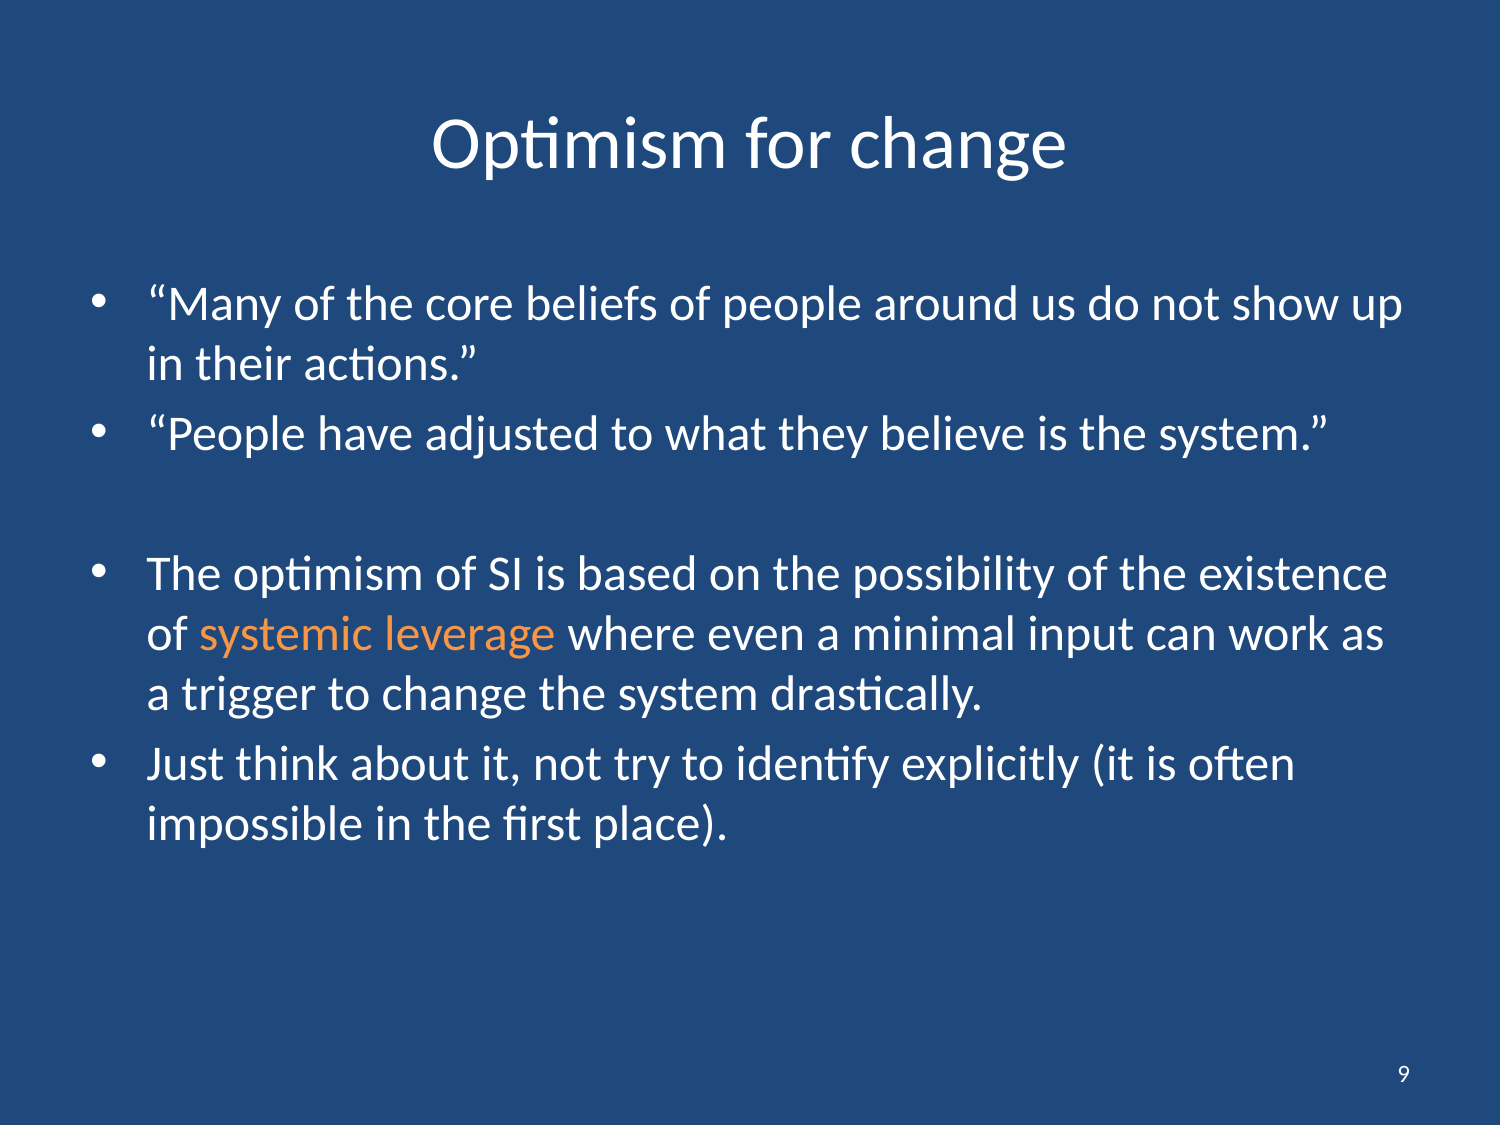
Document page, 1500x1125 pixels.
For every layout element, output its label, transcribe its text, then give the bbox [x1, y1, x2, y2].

slide_number 9 [1074, 1042, 1425, 1103]
title Optimism for change [75, 45, 1425, 233]
list “Many of the core beliefs of people around us do not show up in their actions.” “People have adjusted to what they believe is the system.” The optimism of SI is based on the possibility of the existence of systemic leverage where even a minimal input can work as a trigger to change the system drastically. Just think about it, not try to identify explicitly (it is often impossible in the first place). [75, 262, 1425, 1005]
